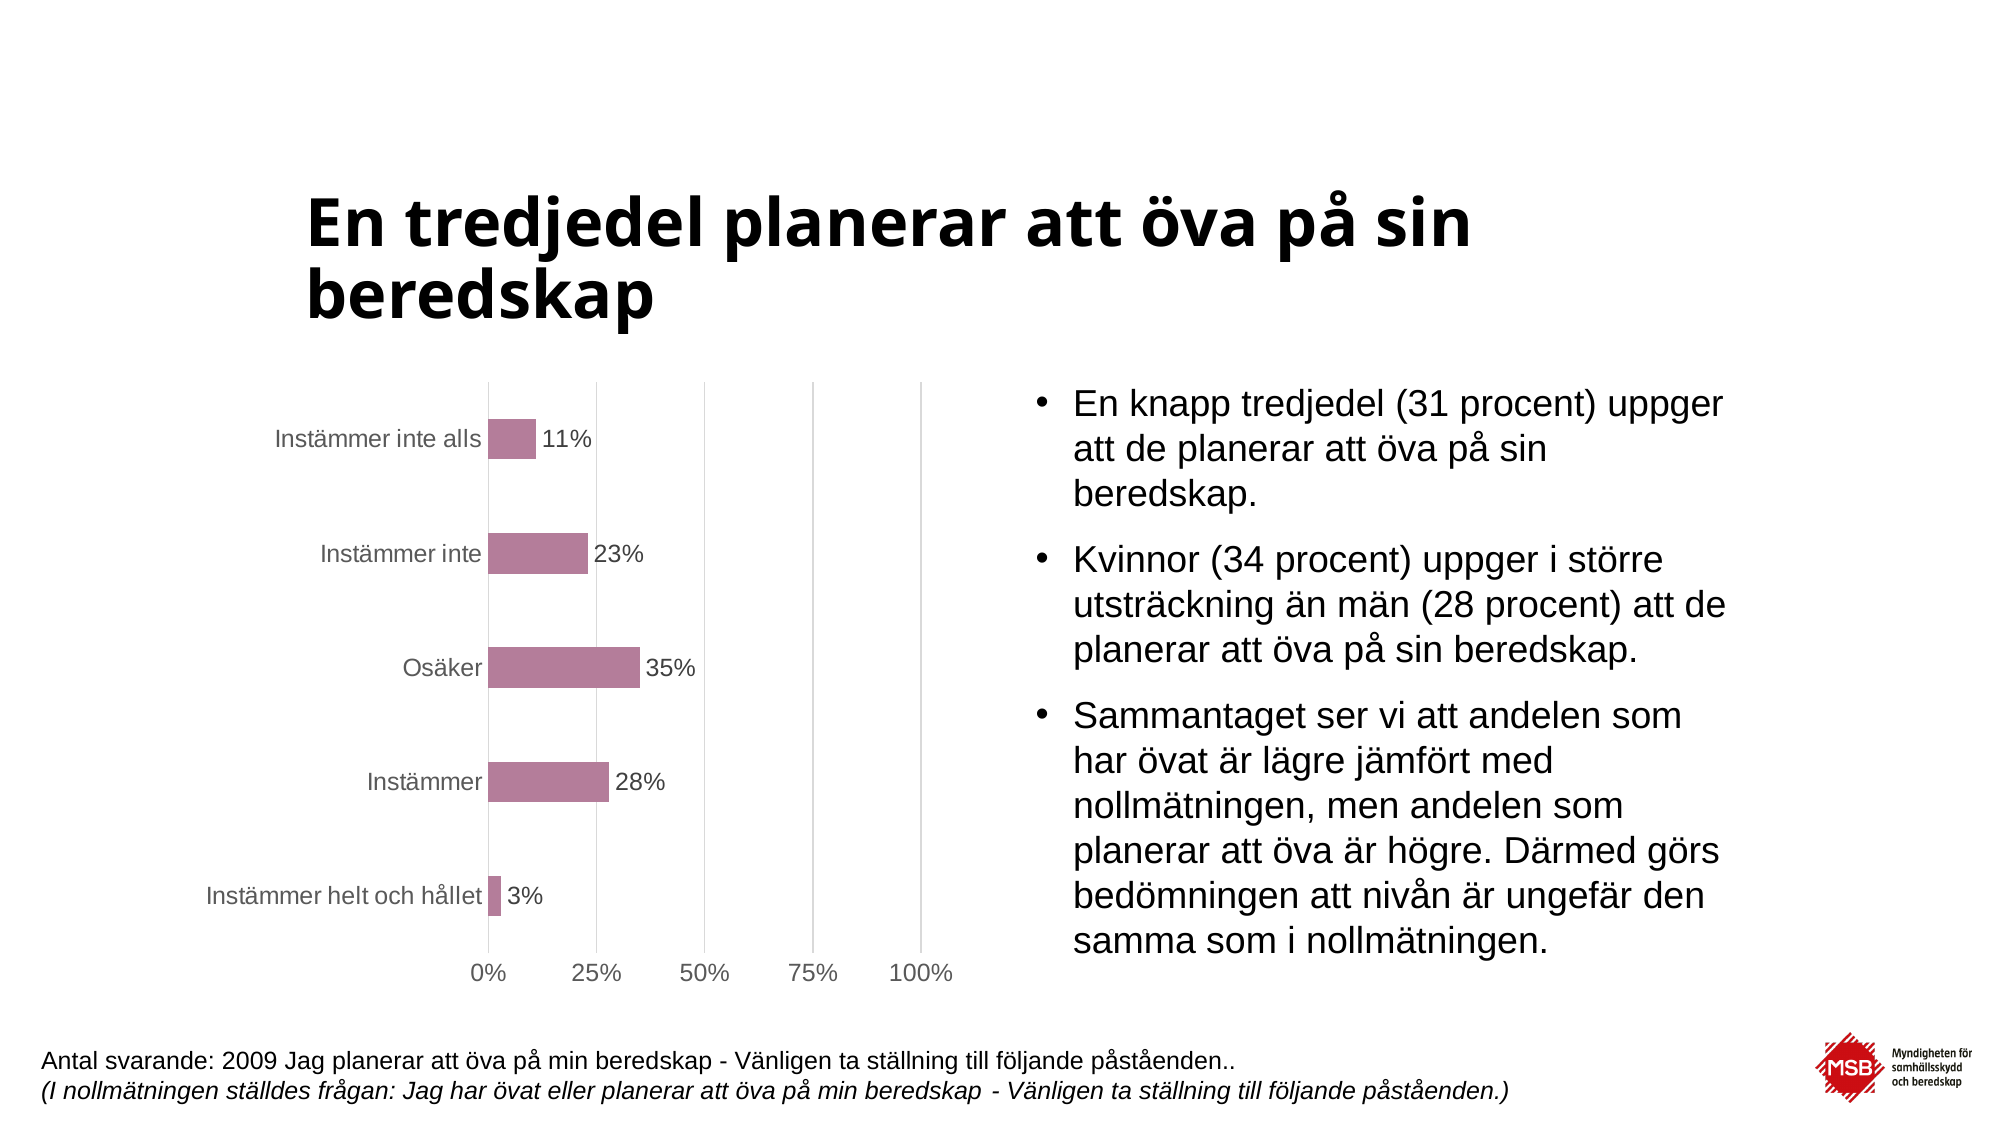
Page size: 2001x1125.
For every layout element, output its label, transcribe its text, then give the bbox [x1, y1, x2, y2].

title En tredjedel planerar att öva på sin beredskap [290, 181, 1699, 341]
text_box Antal svarande: 2009 Jag planerar att öva på min beredskap - Vänligen ta ställning till följande påståenden.. (I nollmätningen ställdes frågan: Jag har övat eller planerar att öva på min beredskap - Vänligen ta ställning till följande påståenden.) [41, 1044, 1668, 1105]
chart [190, 369, 969, 999]
picture [1815, 1032, 1972, 1103]
list En knapp tredjedel (31 procent) uppger att de planerar att öva på sin beredskap. Kvinnor (34 procent) uppger i större utsträckning än män (28 procent) att de planerar att öva på sin beredskap. Sammantaget ser vi att andelen som har övat är lägre jämfört med nollmätningen, men andelen som planerar att öva är högre. Därmed görs bedömningen att nivån är ungefär den samma som i nollmätningen. [1020, 371, 1758, 1001]
